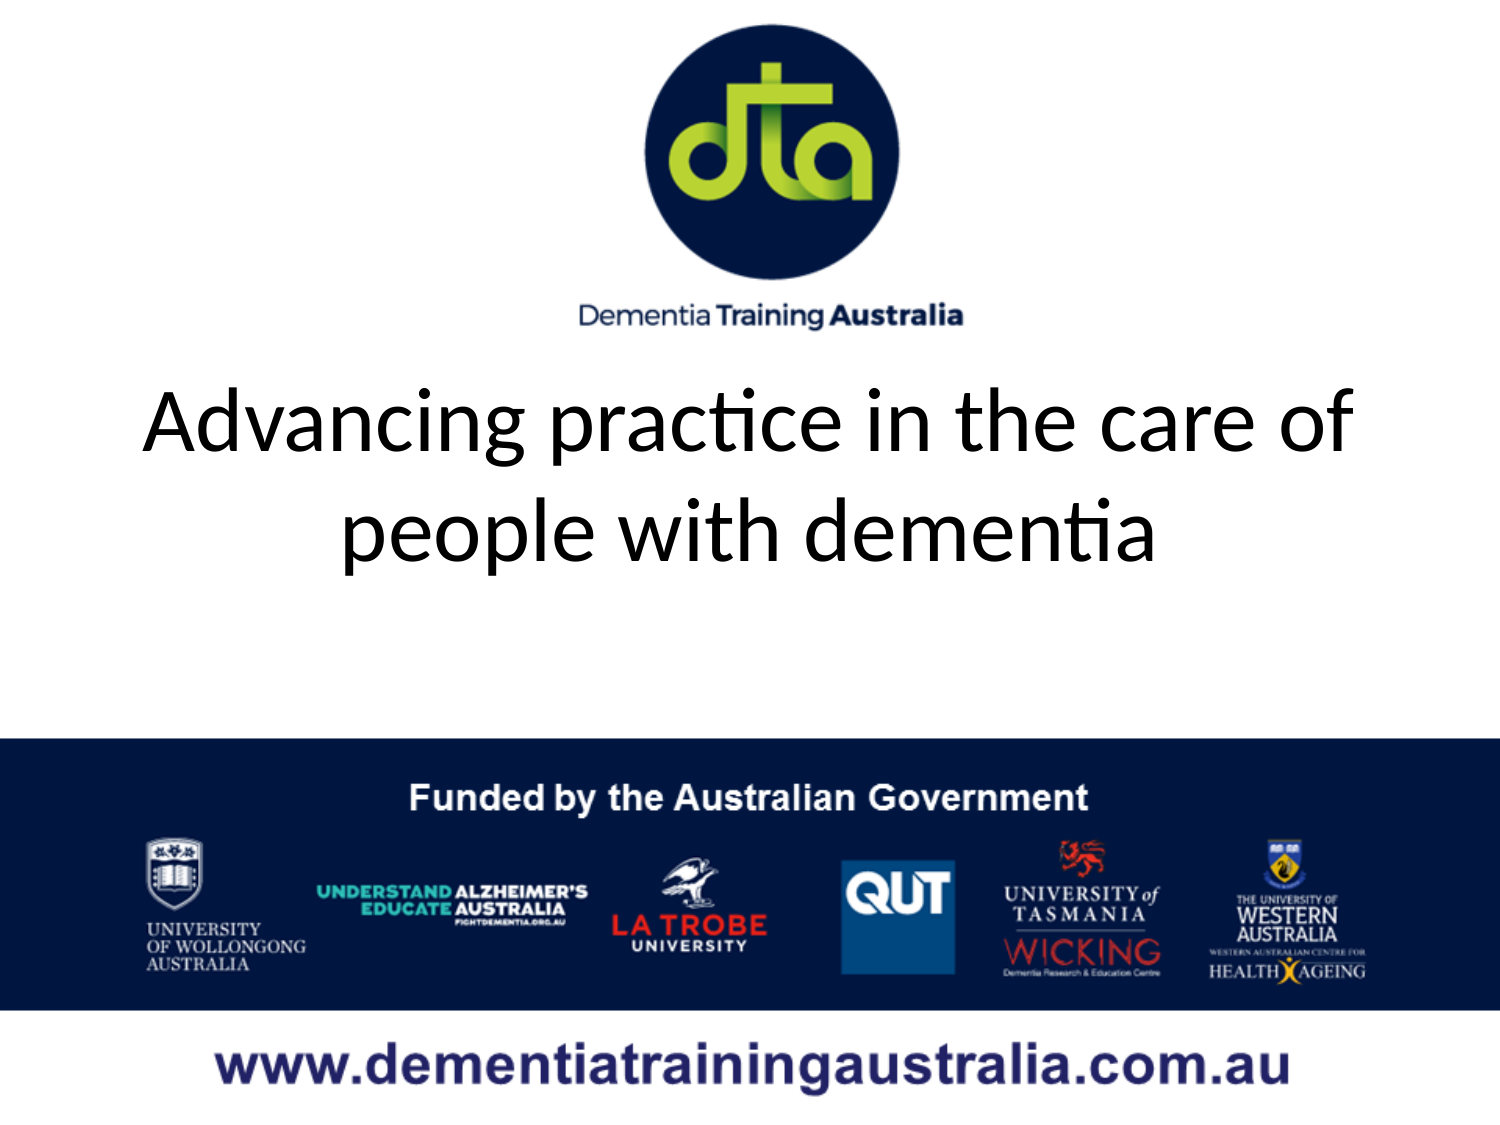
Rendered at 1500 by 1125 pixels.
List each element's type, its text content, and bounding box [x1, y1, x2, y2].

picture [0, 0, 1500, 1125]
title Advancing practice in the care of people with dementia [112, 349, 1388, 591]
